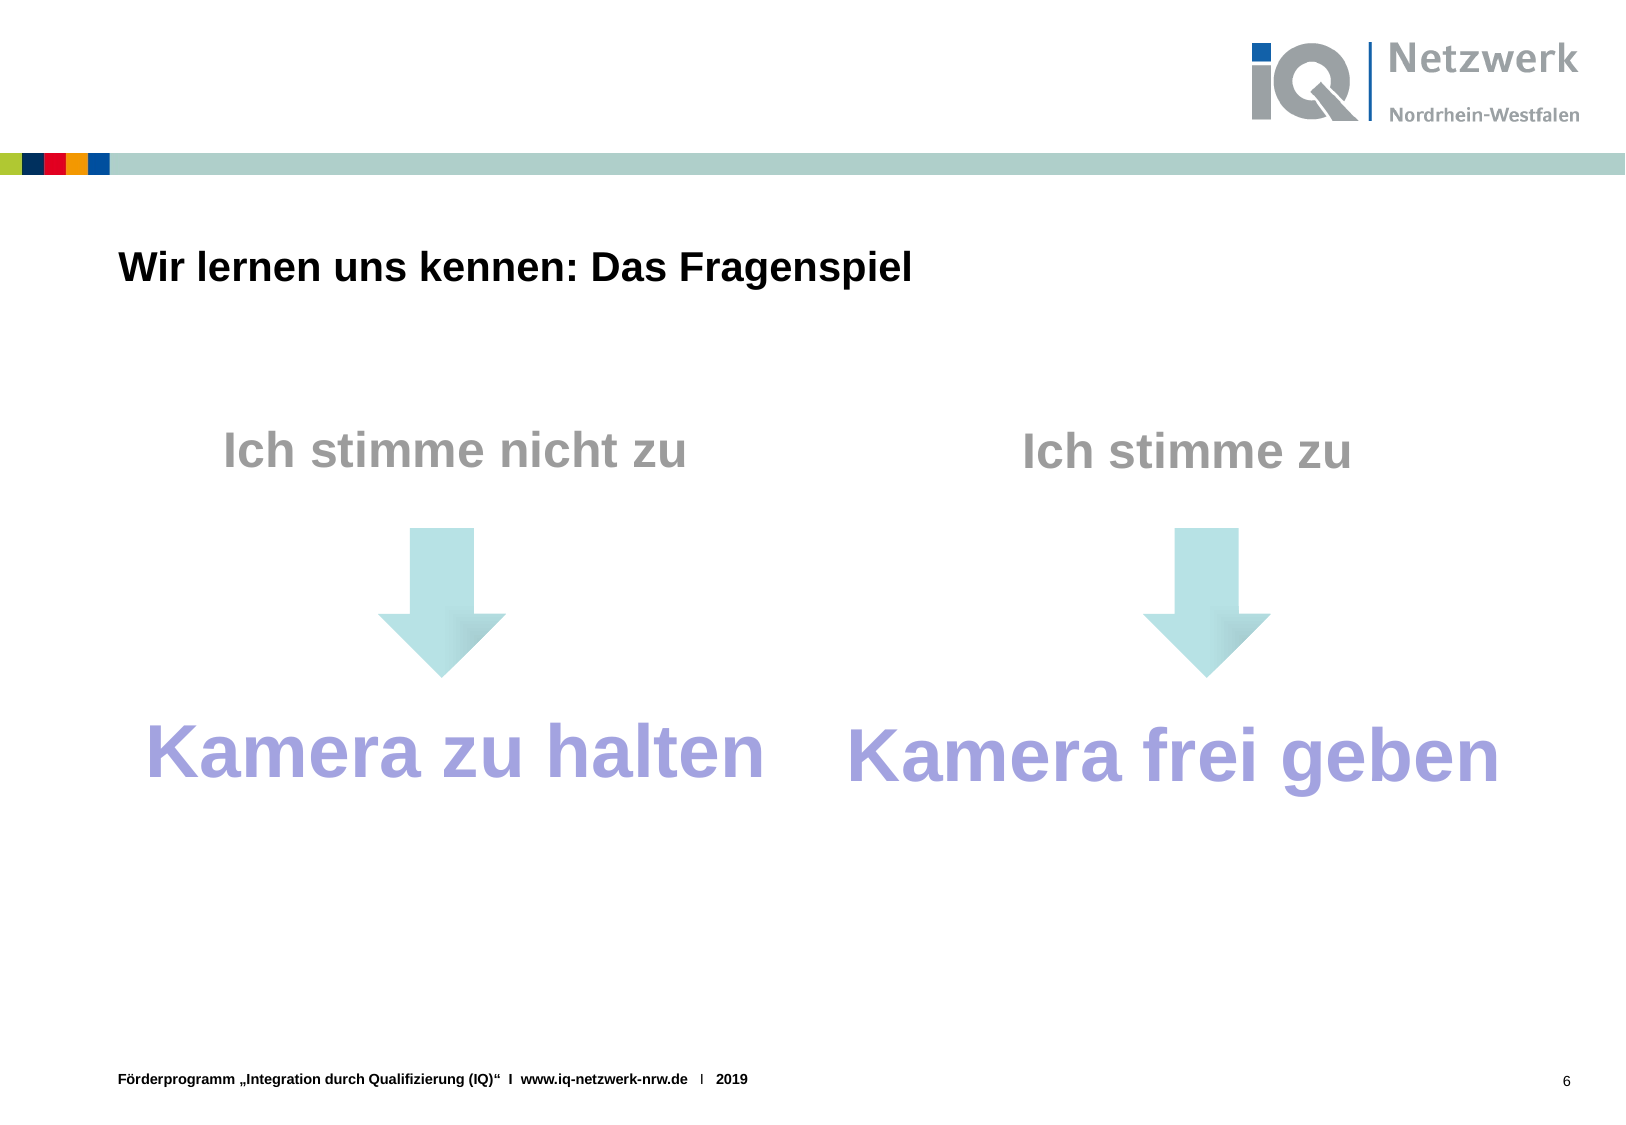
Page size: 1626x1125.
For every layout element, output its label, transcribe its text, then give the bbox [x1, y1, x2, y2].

text_box Ich stimme nicht zu [208, 410, 704, 486]
text_box Kamera zu halten [0, 695, 930, 801]
text_box [1140, 525, 1273, 680]
slide_number 6 [1206, 1050, 1586, 1111]
text_box [375, 525, 508, 680]
title Wir lernen uns kennen: Das Fragenspiel [103, 231, 1371, 324]
text_box Kamera frei geben [831, 698, 1517, 804]
picture [1252, 42, 1579, 122]
picture [0, 153, 1625, 175]
text_box Ich stimme zu [1007, 410, 1369, 486]
